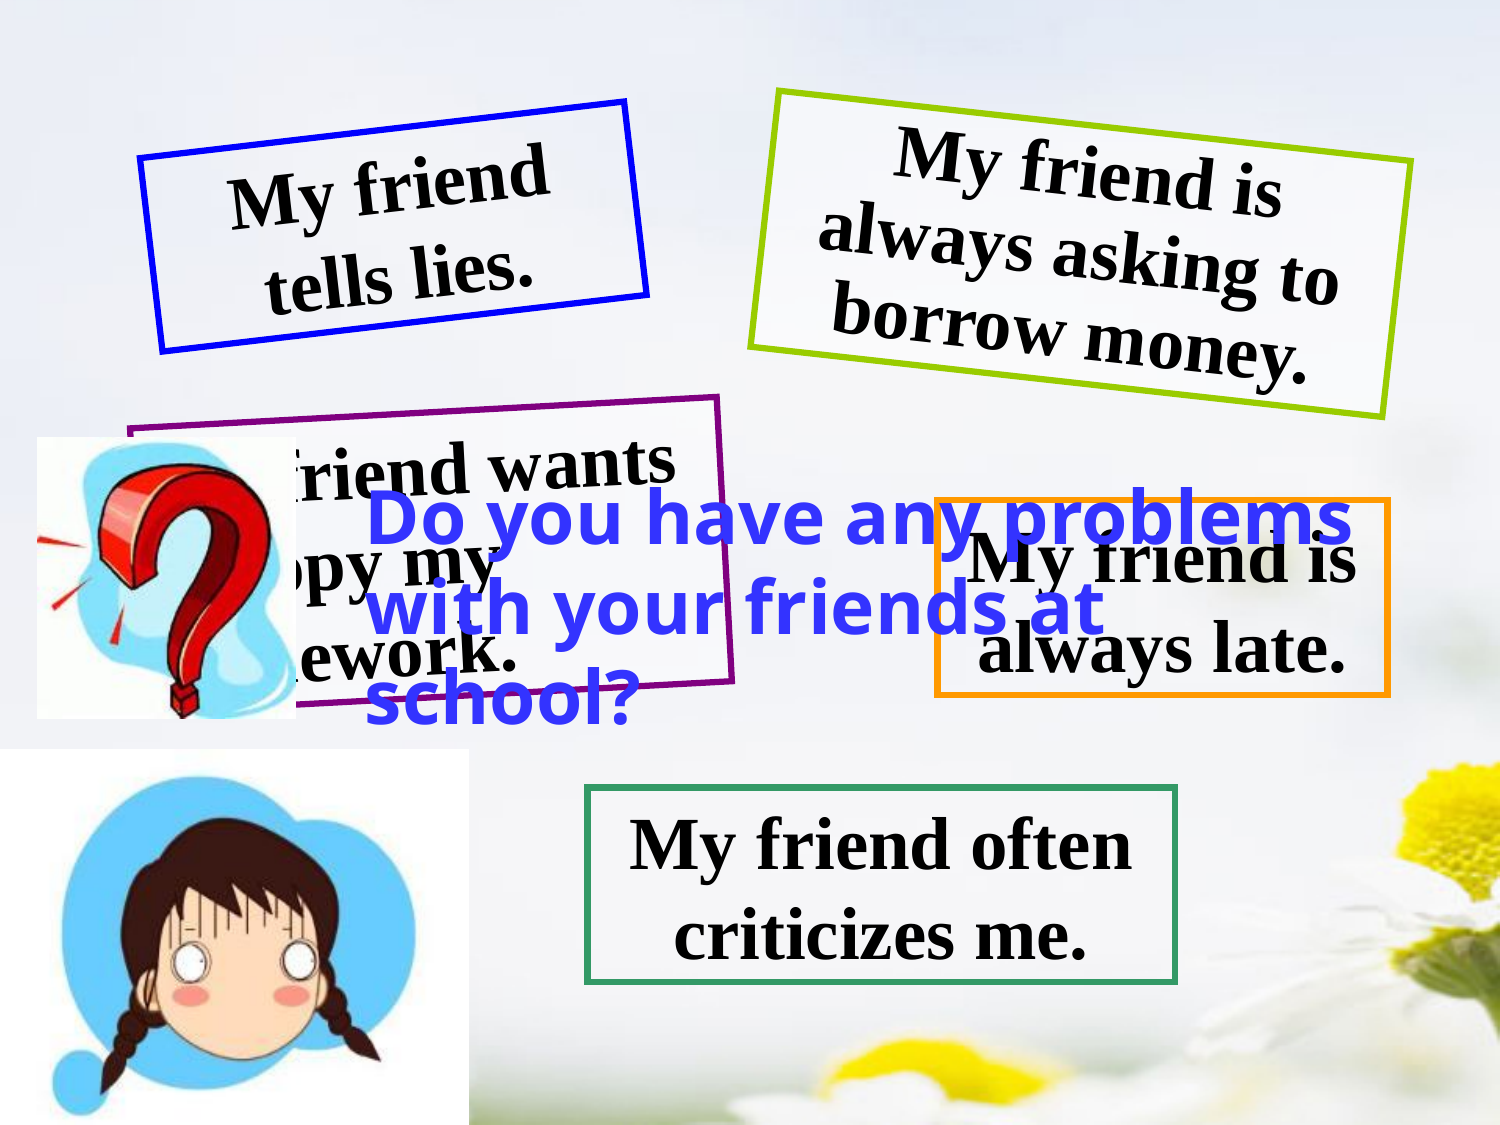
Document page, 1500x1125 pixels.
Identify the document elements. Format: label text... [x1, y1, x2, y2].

text_box My friend tells lies. [139, 101, 647, 352]
picture [0, 0, 1500, 1125]
text_box My friend wants to copy my homework. [130, 396, 721, 705]
text_box Do you have any problems with your friends at school? [349, 462, 1413, 748]
text_box My friend often criticizes me. [587, 787, 1175, 983]
text_box My friend is always asking to borrow money. [750, 90, 1411, 417]
